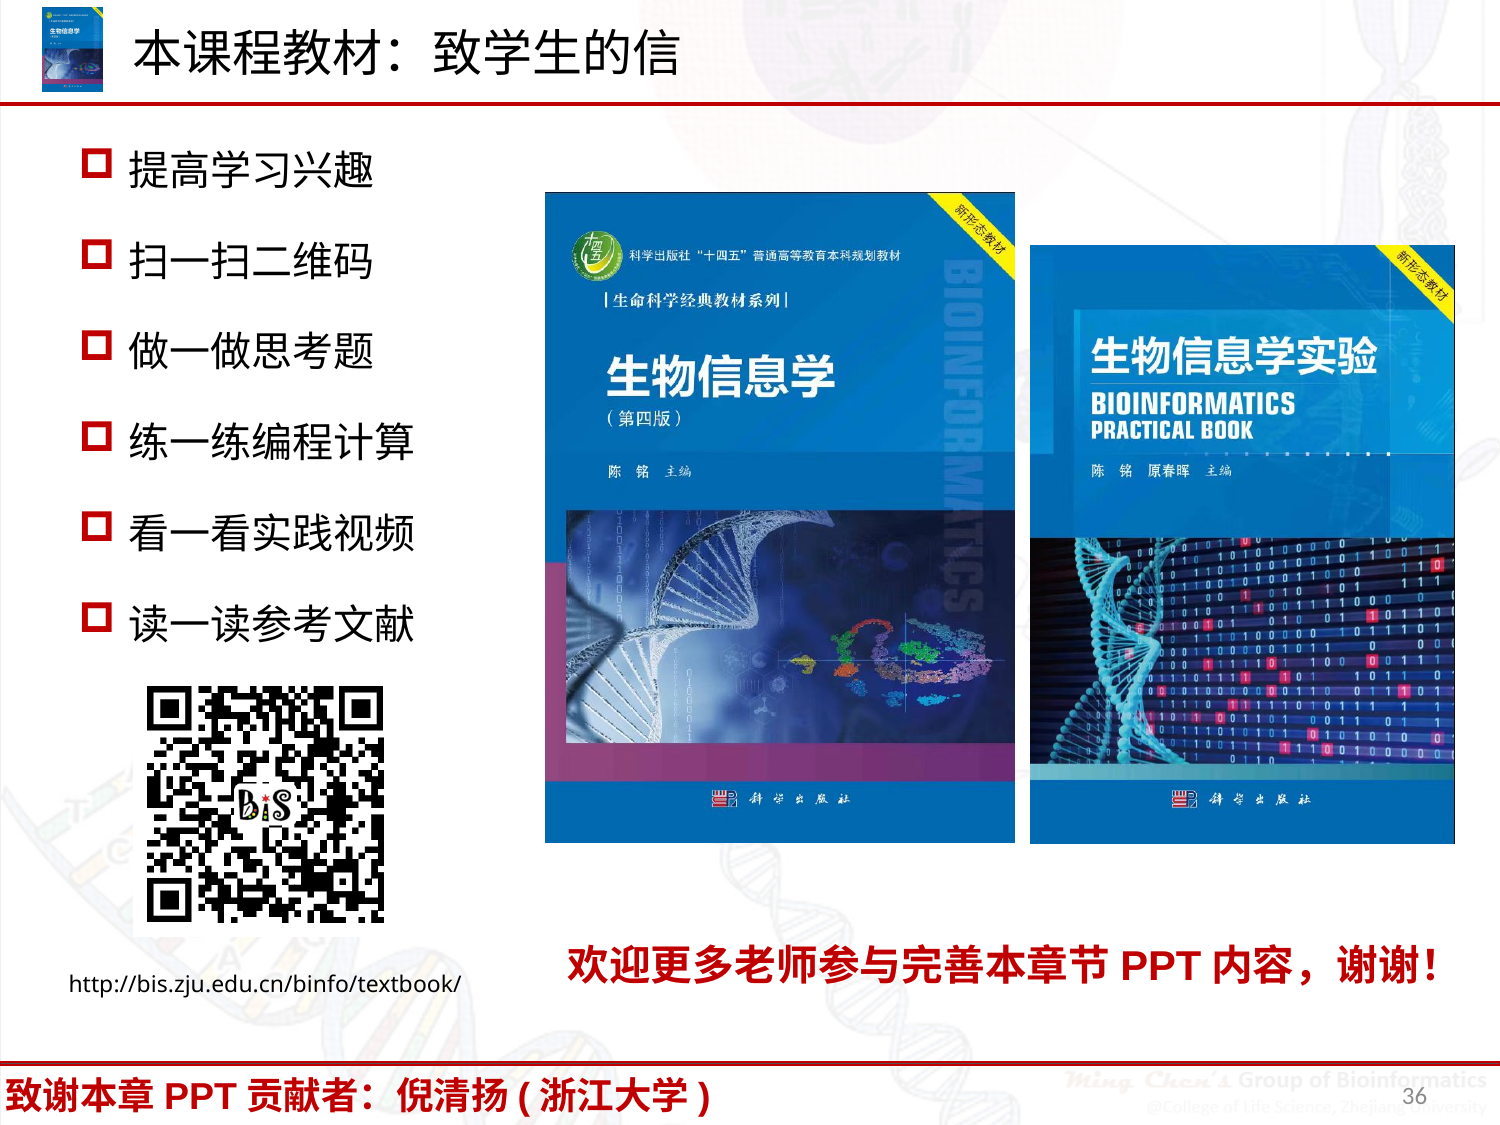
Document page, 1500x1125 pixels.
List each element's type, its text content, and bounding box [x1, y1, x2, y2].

slide_number 36 [1358, 1066, 1472, 1125]
text_box [0, 102, 1500, 106]
text_box 本课程教材：致学生的信 [117, 13, 1246, 89]
text_box 提高学习兴趣 扫一扫二维码 做一做思考题 练一练编程计算 看一看实践视频 读一读参考文献 [63, 112, 510, 660]
picture [1030, 245, 1455, 845]
text_box http://bis.zju.edu.cn/binfo/textbook/ [7, 962, 524, 1005]
picture [545, 192, 1015, 843]
picture [133, 672, 398, 937]
text_box [0, 1061, 1500, 1066]
text_box 欢迎更多老师参与完善本章节PPT内容，谢谢！ [552, 930, 1477, 996]
text_box 致谢本章PPT贡献者：倪清扬(浙江大学) [0, 1066, 726, 1125]
picture [42, 7, 103, 92]
